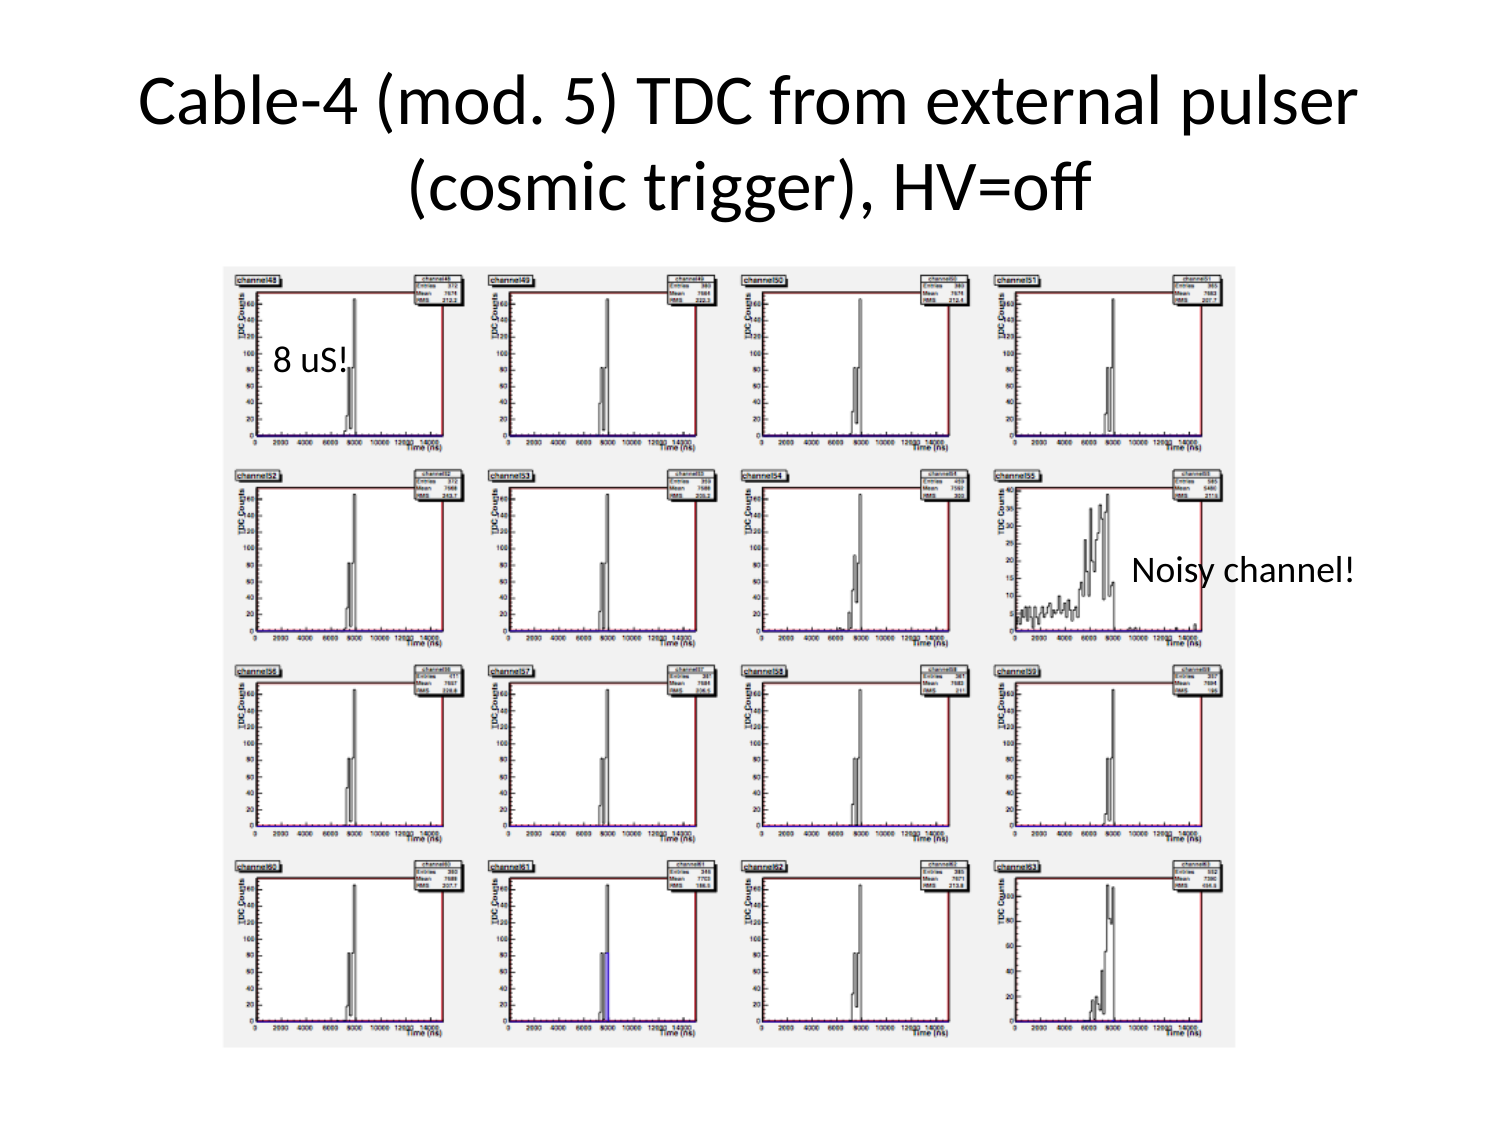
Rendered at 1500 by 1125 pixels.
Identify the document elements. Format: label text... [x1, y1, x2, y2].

picture [188, 257, 1270, 1100]
text_box Noisy channel! [1274, 537, 1380, 598]
title Cable-4 (mod. 5) TDC from external pulser (cosmic trigger), HV=off [75, 45, 1425, 233]
